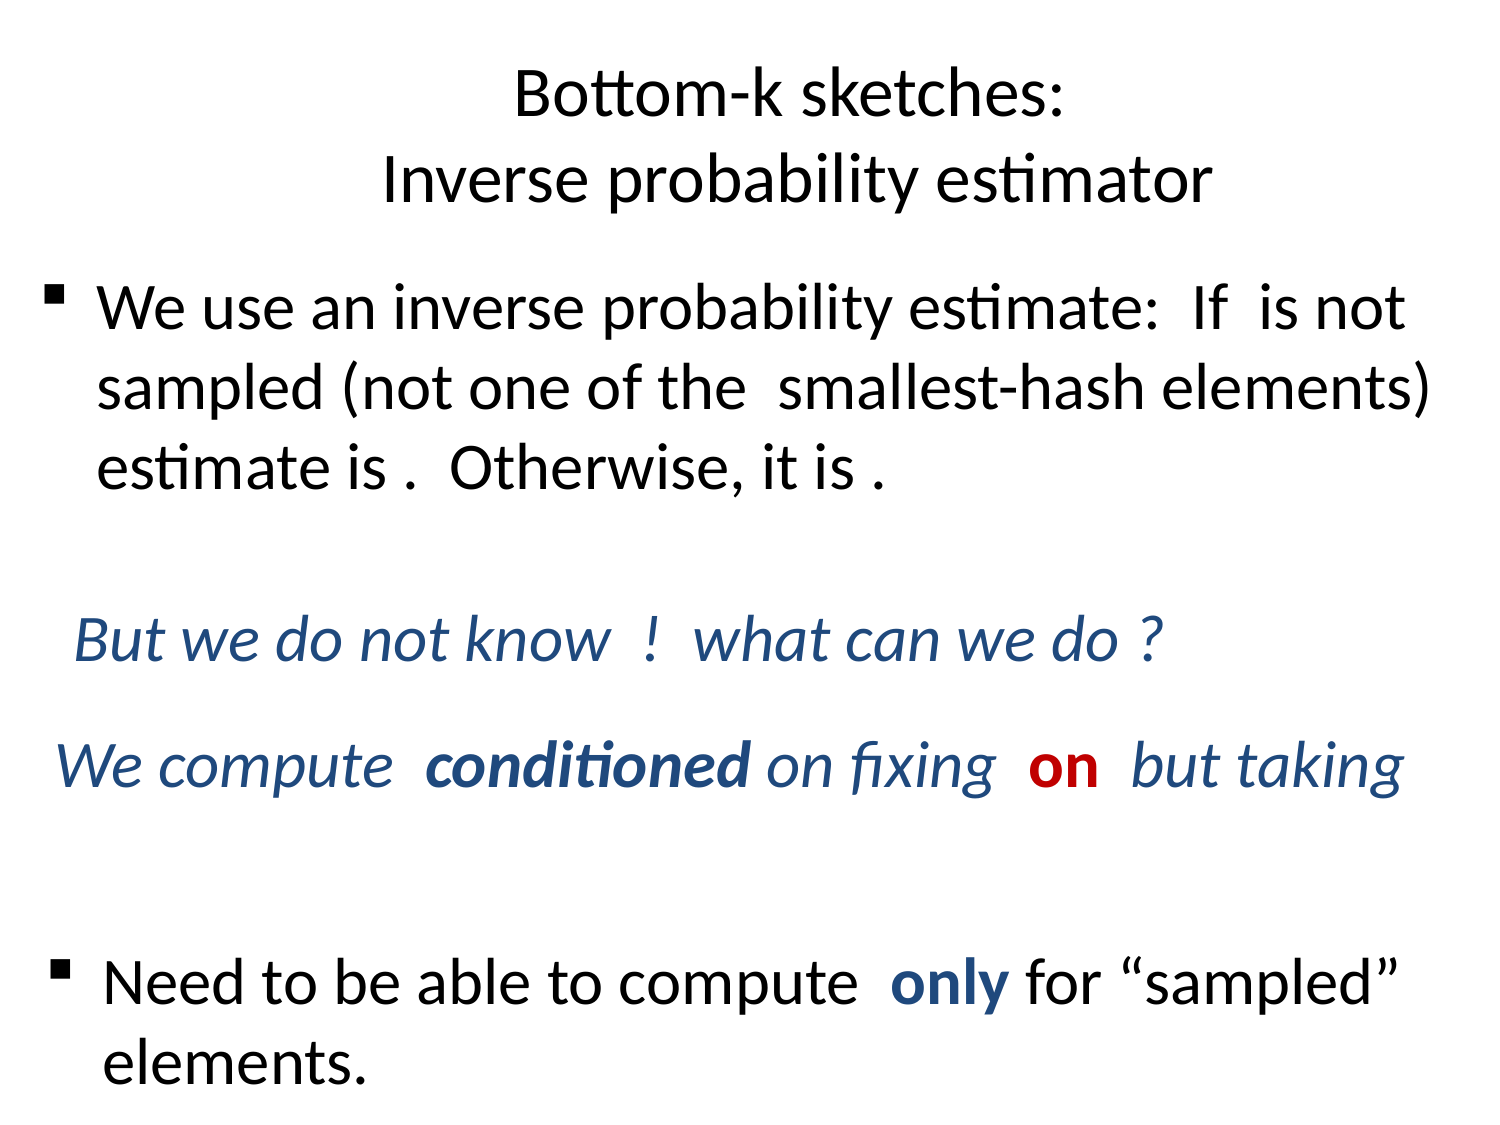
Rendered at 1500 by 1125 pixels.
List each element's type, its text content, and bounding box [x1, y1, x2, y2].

title Bottom-k sketches: Inverse probability estimator [115, 37, 1466, 225]
text_box [94, 289, 1445, 713]
